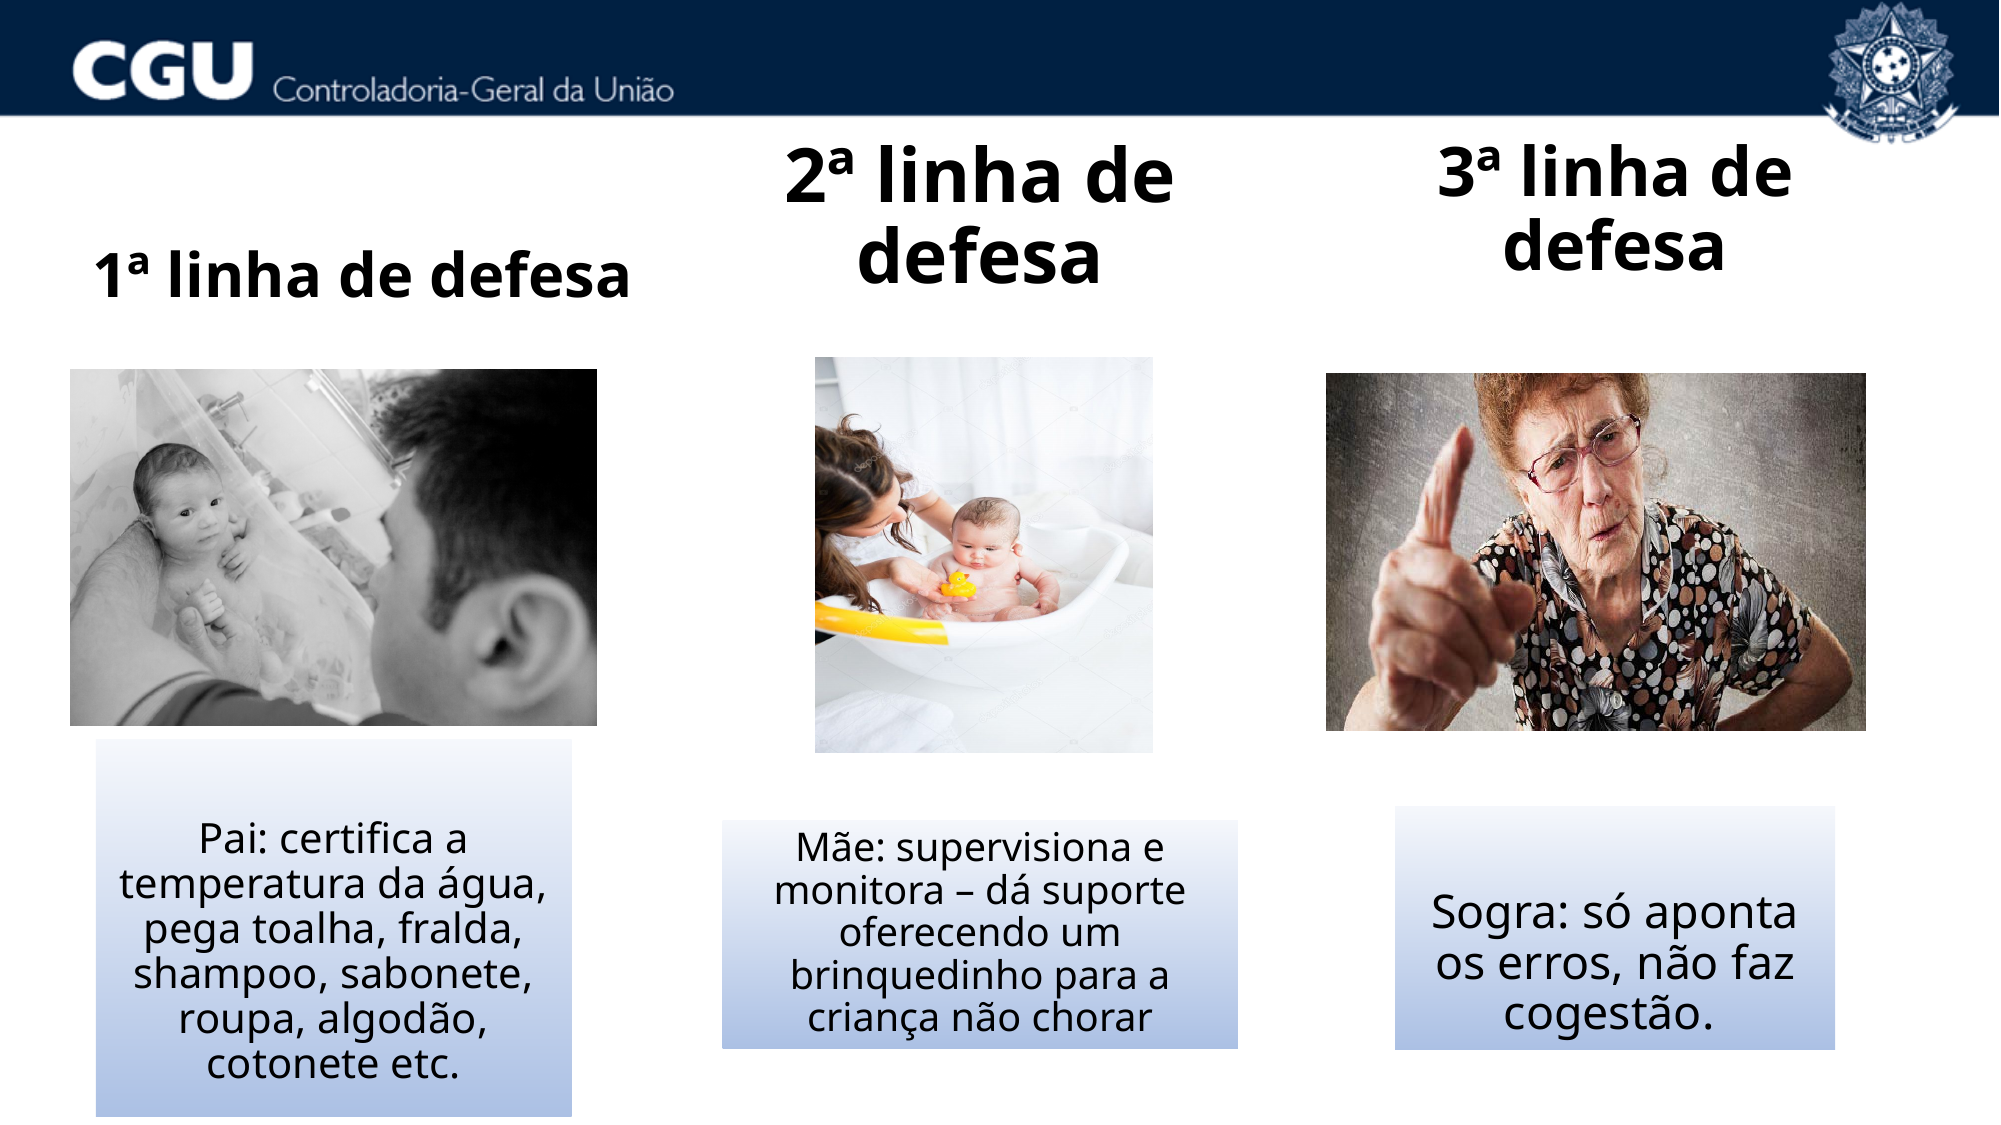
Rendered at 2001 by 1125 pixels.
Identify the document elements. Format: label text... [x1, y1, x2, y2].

picture [815, 357, 1153, 753]
picture [0, 0, 1999, 154]
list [70, 369, 597, 727]
text_box Mãe: supervisiona e monitora – dá suporte oferecendo um brinquedinho para a criança não chorar [722, 820, 1238, 1049]
title 1ª linha de defesa [53, 197, 672, 319]
subtitle Pai: certifica a temperatura da água, pega toalha, fralda, shampoo, sabonete, roupa, algodão, cotonete etc. [95, 739, 572, 1117]
text_box Sogra: só aponta os erros, não faz cogestão. [1395, 806, 1836, 1050]
text_box 2ª linha de defesa [671, 129, 1290, 308]
picture [1326, 373, 1866, 731]
text_box 3ª linha de defesa [1319, 129, 1911, 293]
